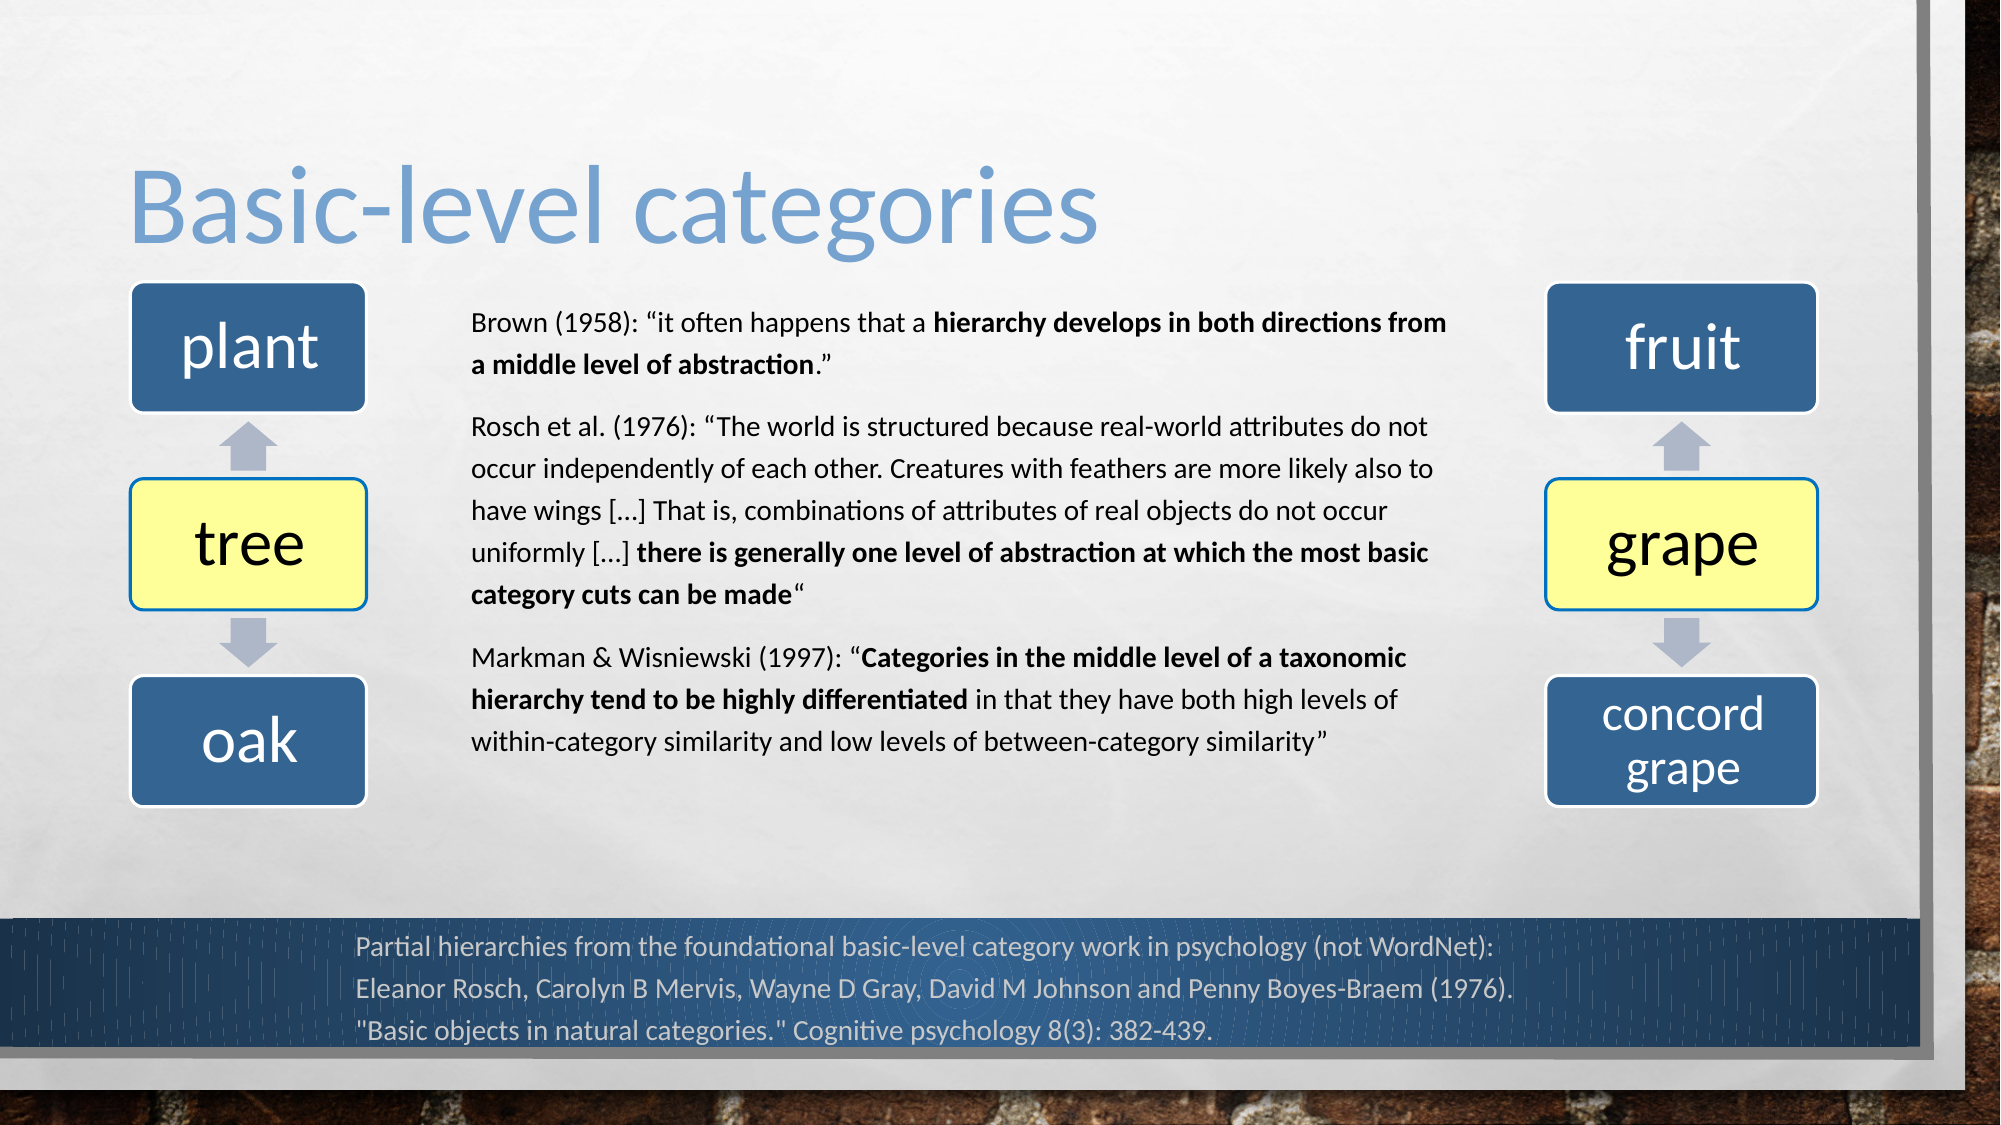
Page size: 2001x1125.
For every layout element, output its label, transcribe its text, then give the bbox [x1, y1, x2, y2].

title Basic-level categories [112, 112, 1818, 302]
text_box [112, 281, 385, 808]
picture [0, 0, 2000, 1125]
list Partial hierarchies from the foundational basic-level category work in psychology (not WordNet): Eleanor Rosch, Carolyn B Mervis, Wayne D Gray, David M Johnson and Penny Boyes-Braem (1976). "Basic objects in natural categories." Cognitive psychology 8(3): 382-439. [340, 912, 1562, 1056]
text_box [1545, 281, 1818, 808]
text_box Brown (1958): “it often happens that a hierarchy develops in both directions from a middle level of abstraction.” Rosch et al. (1976): “The world is structured because real-world attributes do not occur independently of each other. Creatures with feathers are more likely also to have wings […] That is, combinations of attributes of real objects do not occur uniformly […] there is generally one level of abstraction at which the most basic category cuts can be made“ Markman & Wisniewski (1997): “Categories in the middle level of a taxonomic hierarchy tend to be highly differentiated in that they have both high levels of within-category similarity and low levels of between-category similarity” [456, 288, 1475, 781]
